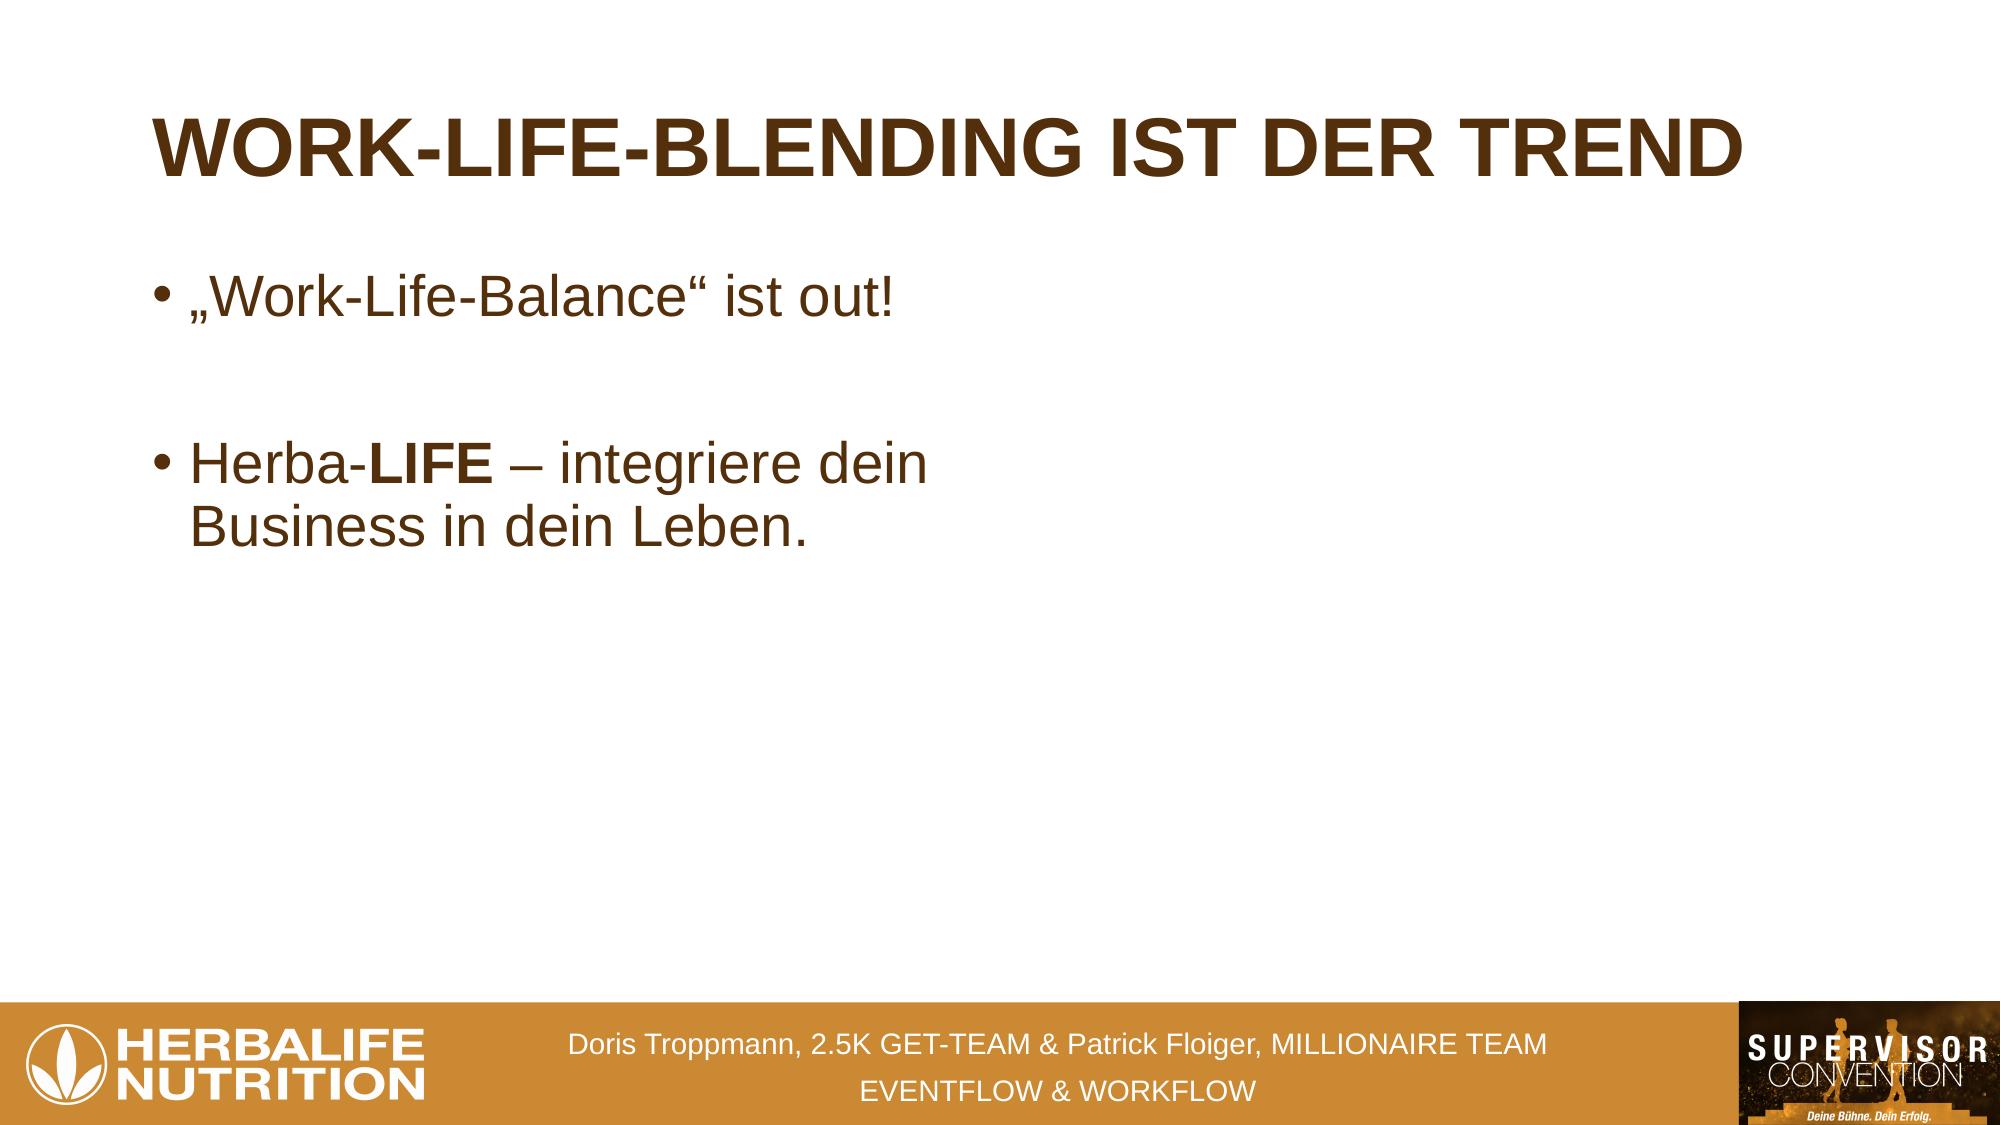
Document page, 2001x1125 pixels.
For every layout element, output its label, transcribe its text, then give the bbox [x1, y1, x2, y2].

picture [26, 1024, 424, 1105]
picture [1738, 1001, 2000, 1125]
title WORK-LIFE-BLENDING IST DER TREND [137, 41, 1863, 259]
list Doris Troppmann, 2.5K GET-TEAM & Patrick Floiger, MILLIONAIRE TEAM EVENTFLOW & WORKFLOW [471, 1021, 1645, 1116]
list „Work-Life-Balance“ ist out! Herba-LIFE – integriere dein Business in dein Leben. [137, 258, 952, 836]
